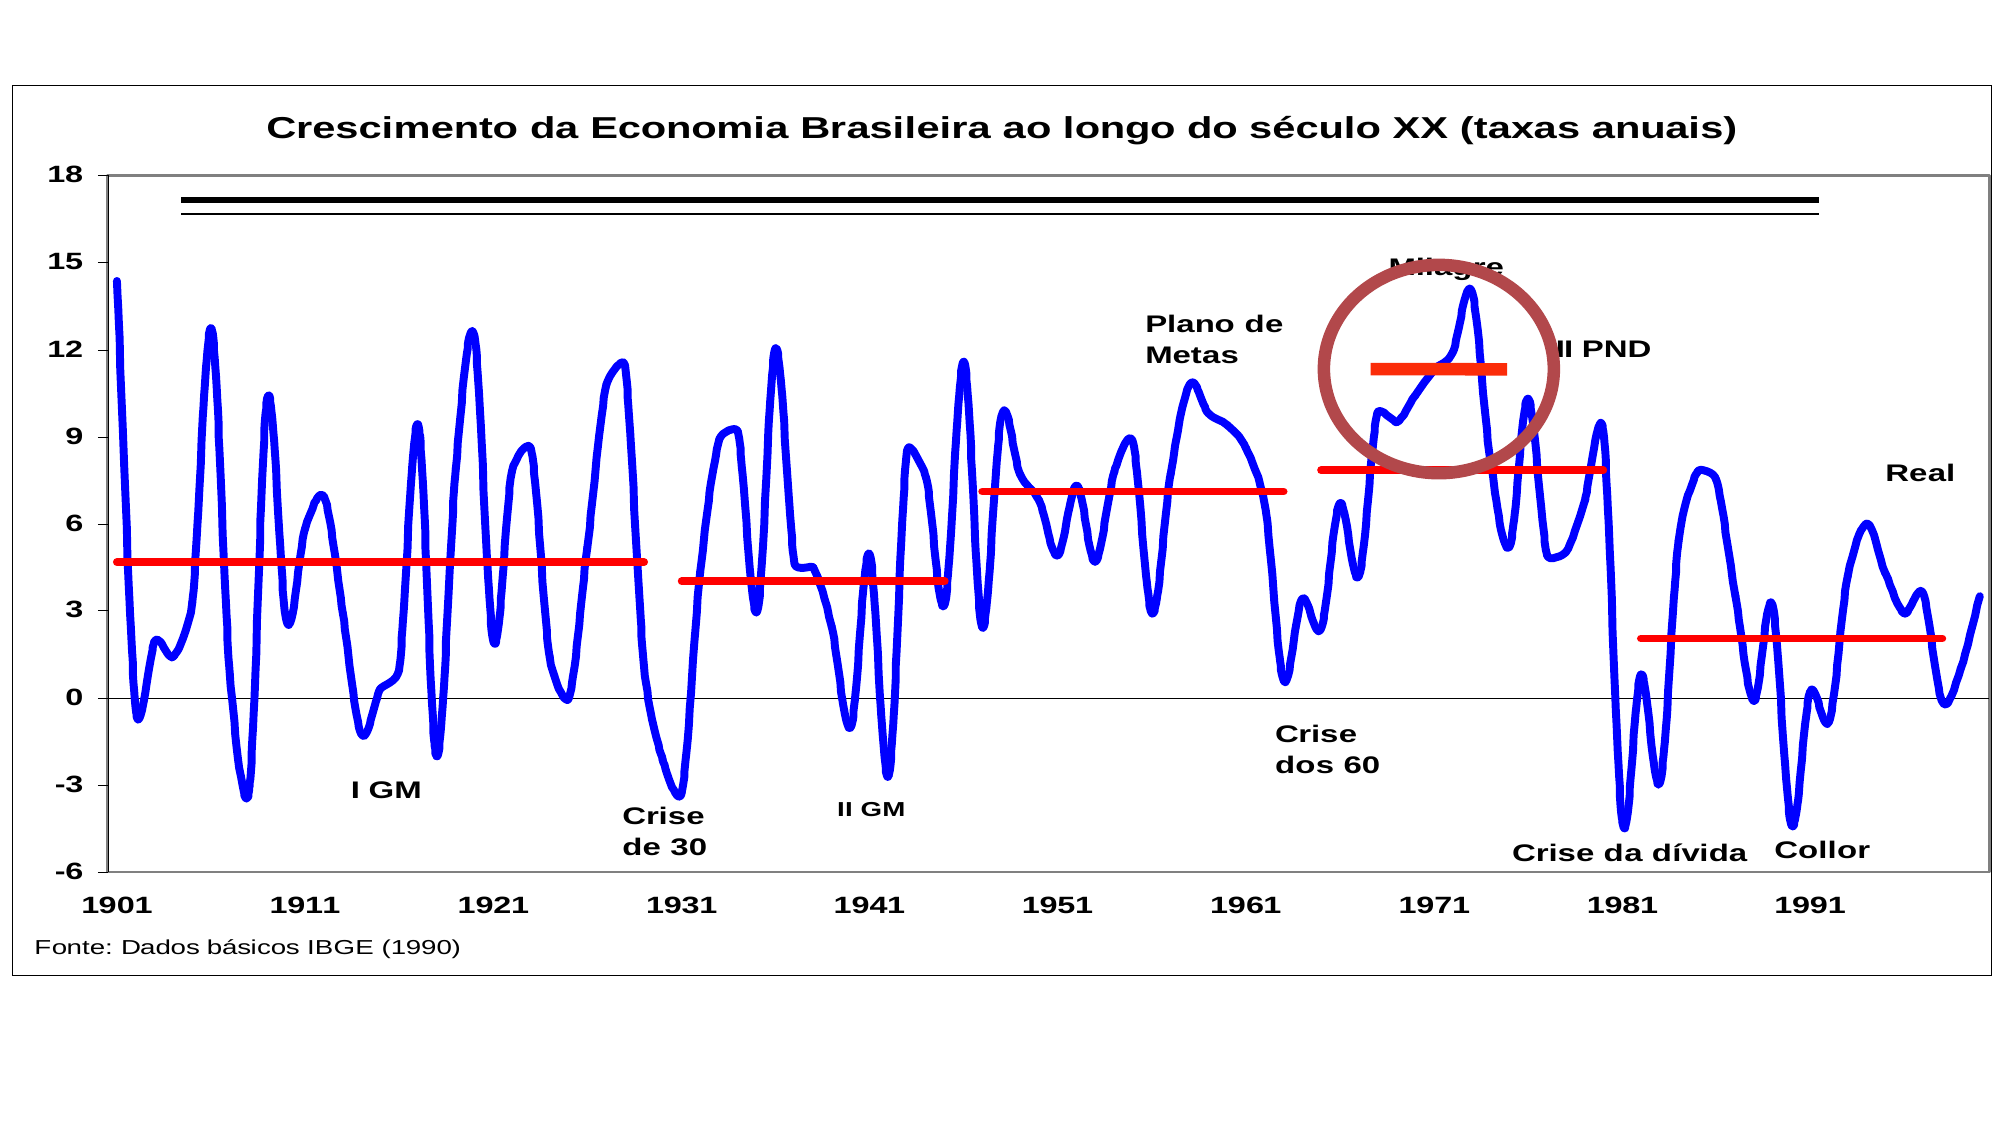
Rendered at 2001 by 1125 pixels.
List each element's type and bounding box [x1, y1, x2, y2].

picture [0, 77, 2000, 985]
